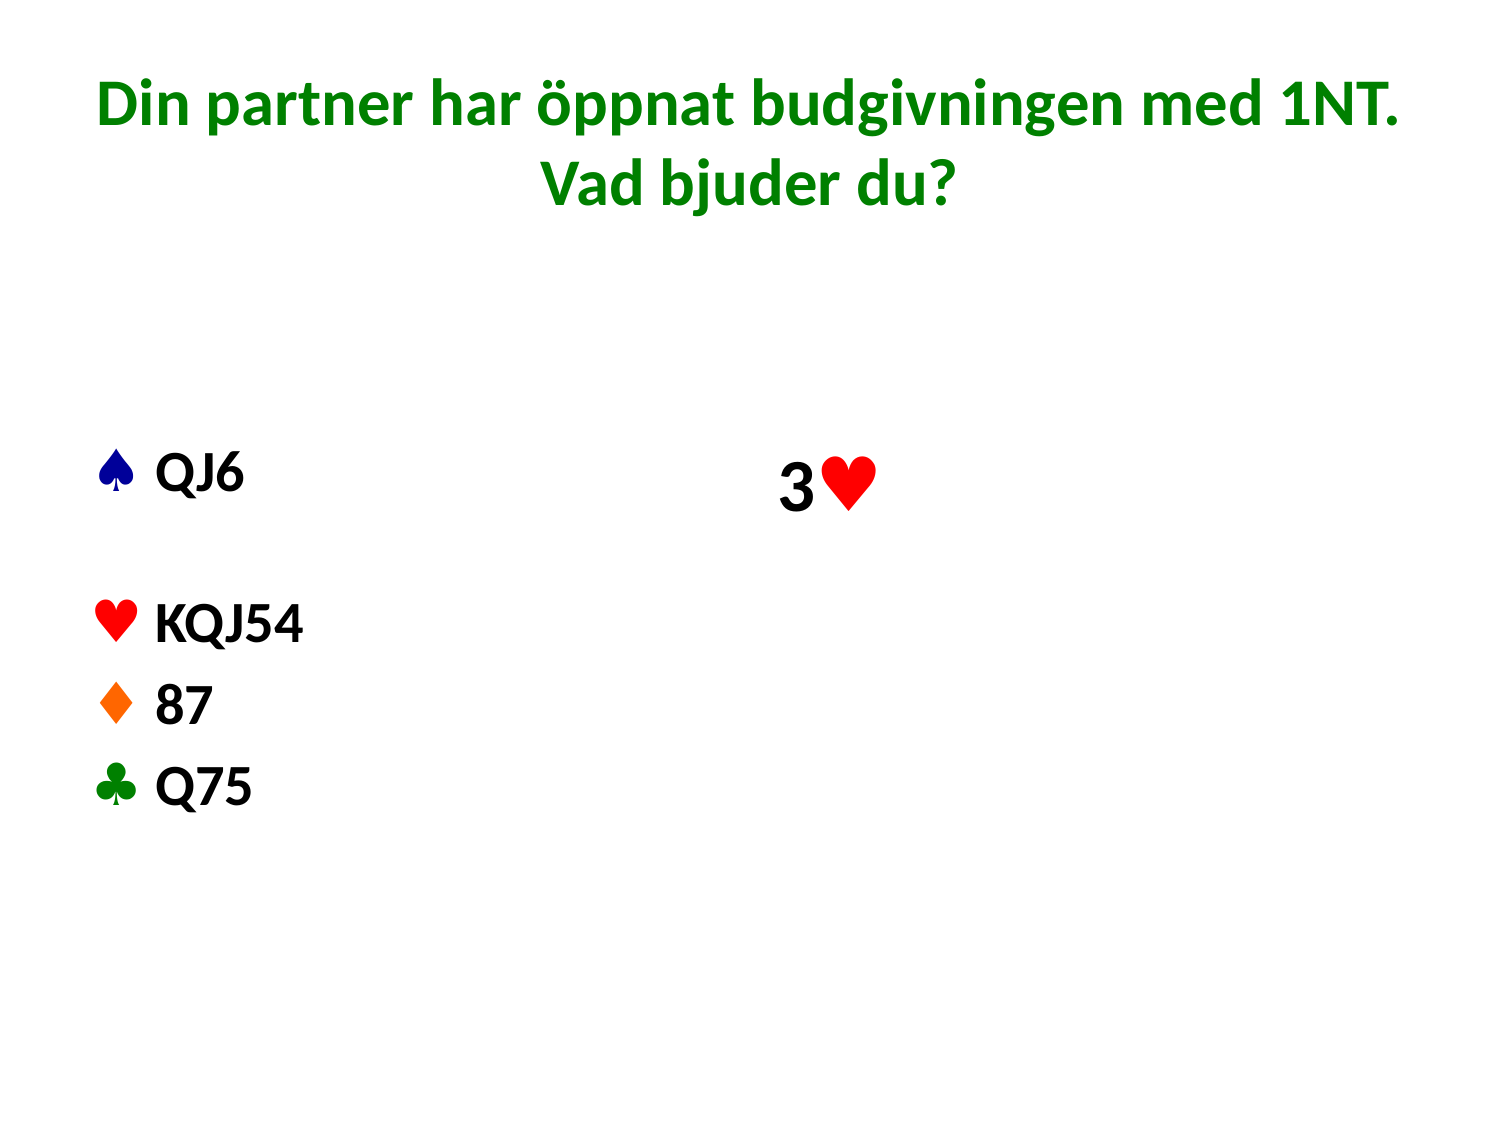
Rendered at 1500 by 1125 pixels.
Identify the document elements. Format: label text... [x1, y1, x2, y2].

list 3♥ [762, 262, 1425, 1005]
title Din partner har öppnat budgivningen med 1NT. Vad bjuder du? [75, 45, 1425, 233]
list ♠ QJ6 ♥ KQJ54 ♦ 87 ♣ Q75 [75, 262, 738, 1005]
